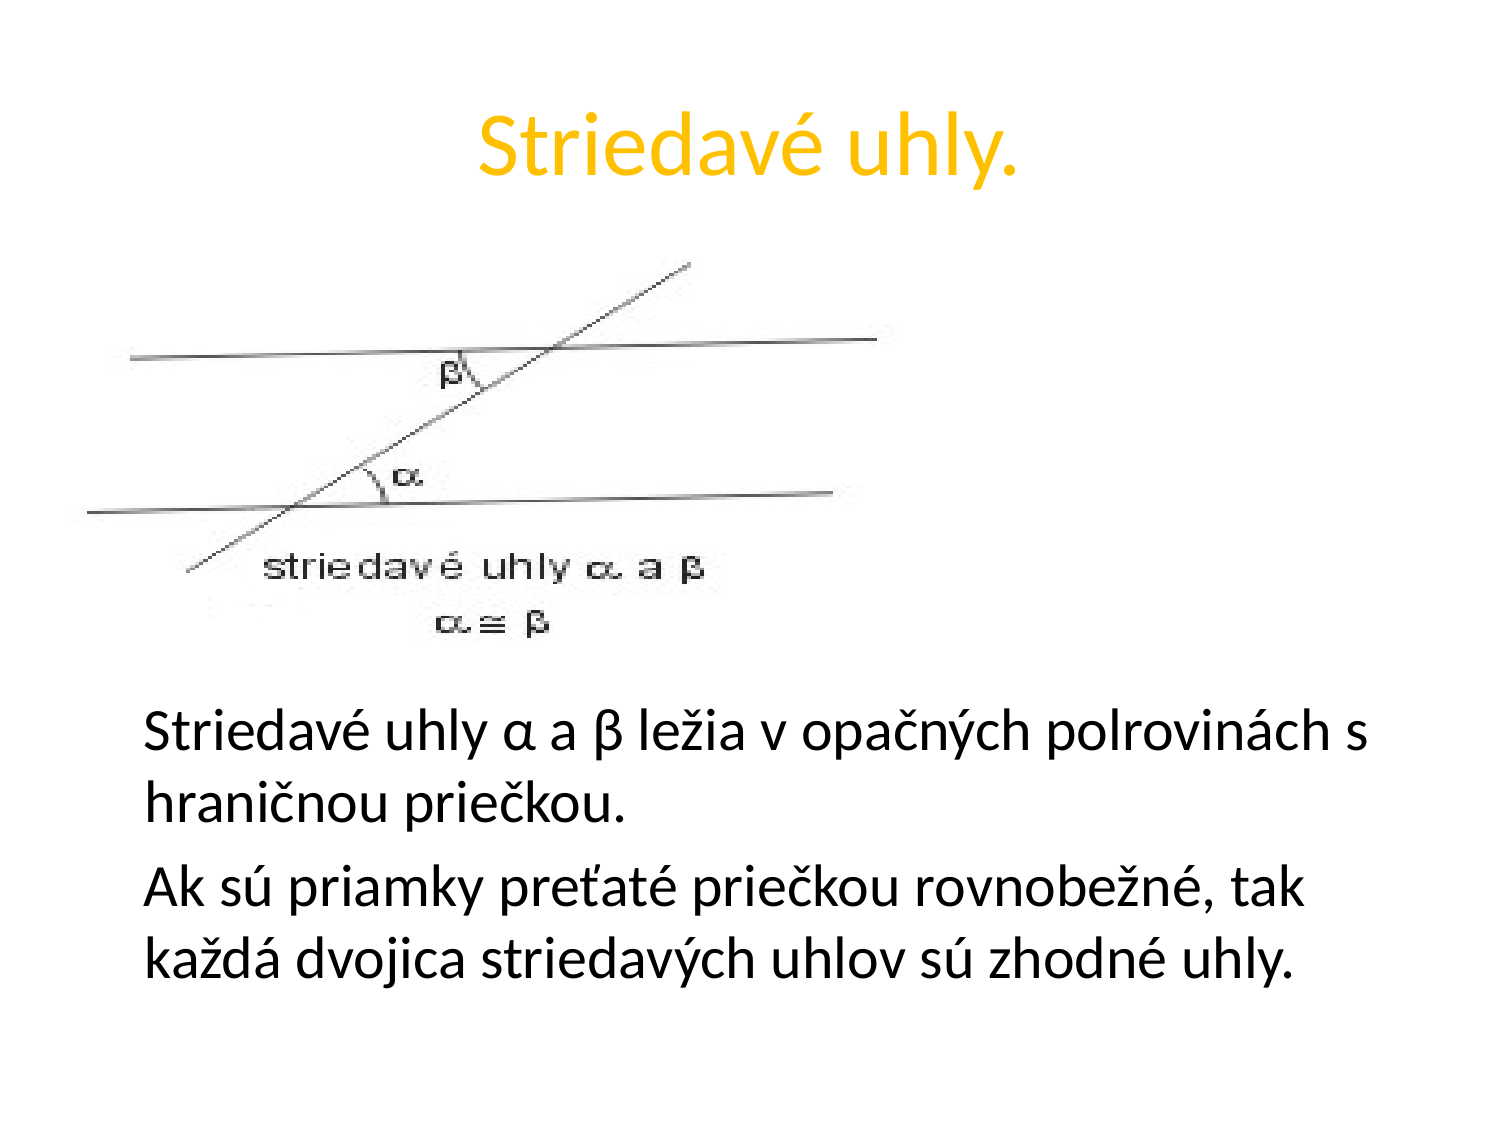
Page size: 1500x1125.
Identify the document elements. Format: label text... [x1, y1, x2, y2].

list Striedavé uhly α a β ležia v opačných polrovinách s hraničnou priečkou. Ak sú priamky preťaté priečkou rovnobežné, tak každá dvojica striedavých uhlov sú zhodné uhly. [75, 262, 1425, 1005]
picture [70, 257, 903, 650]
title Striedavé uhly. [75, 45, 1425, 233]
